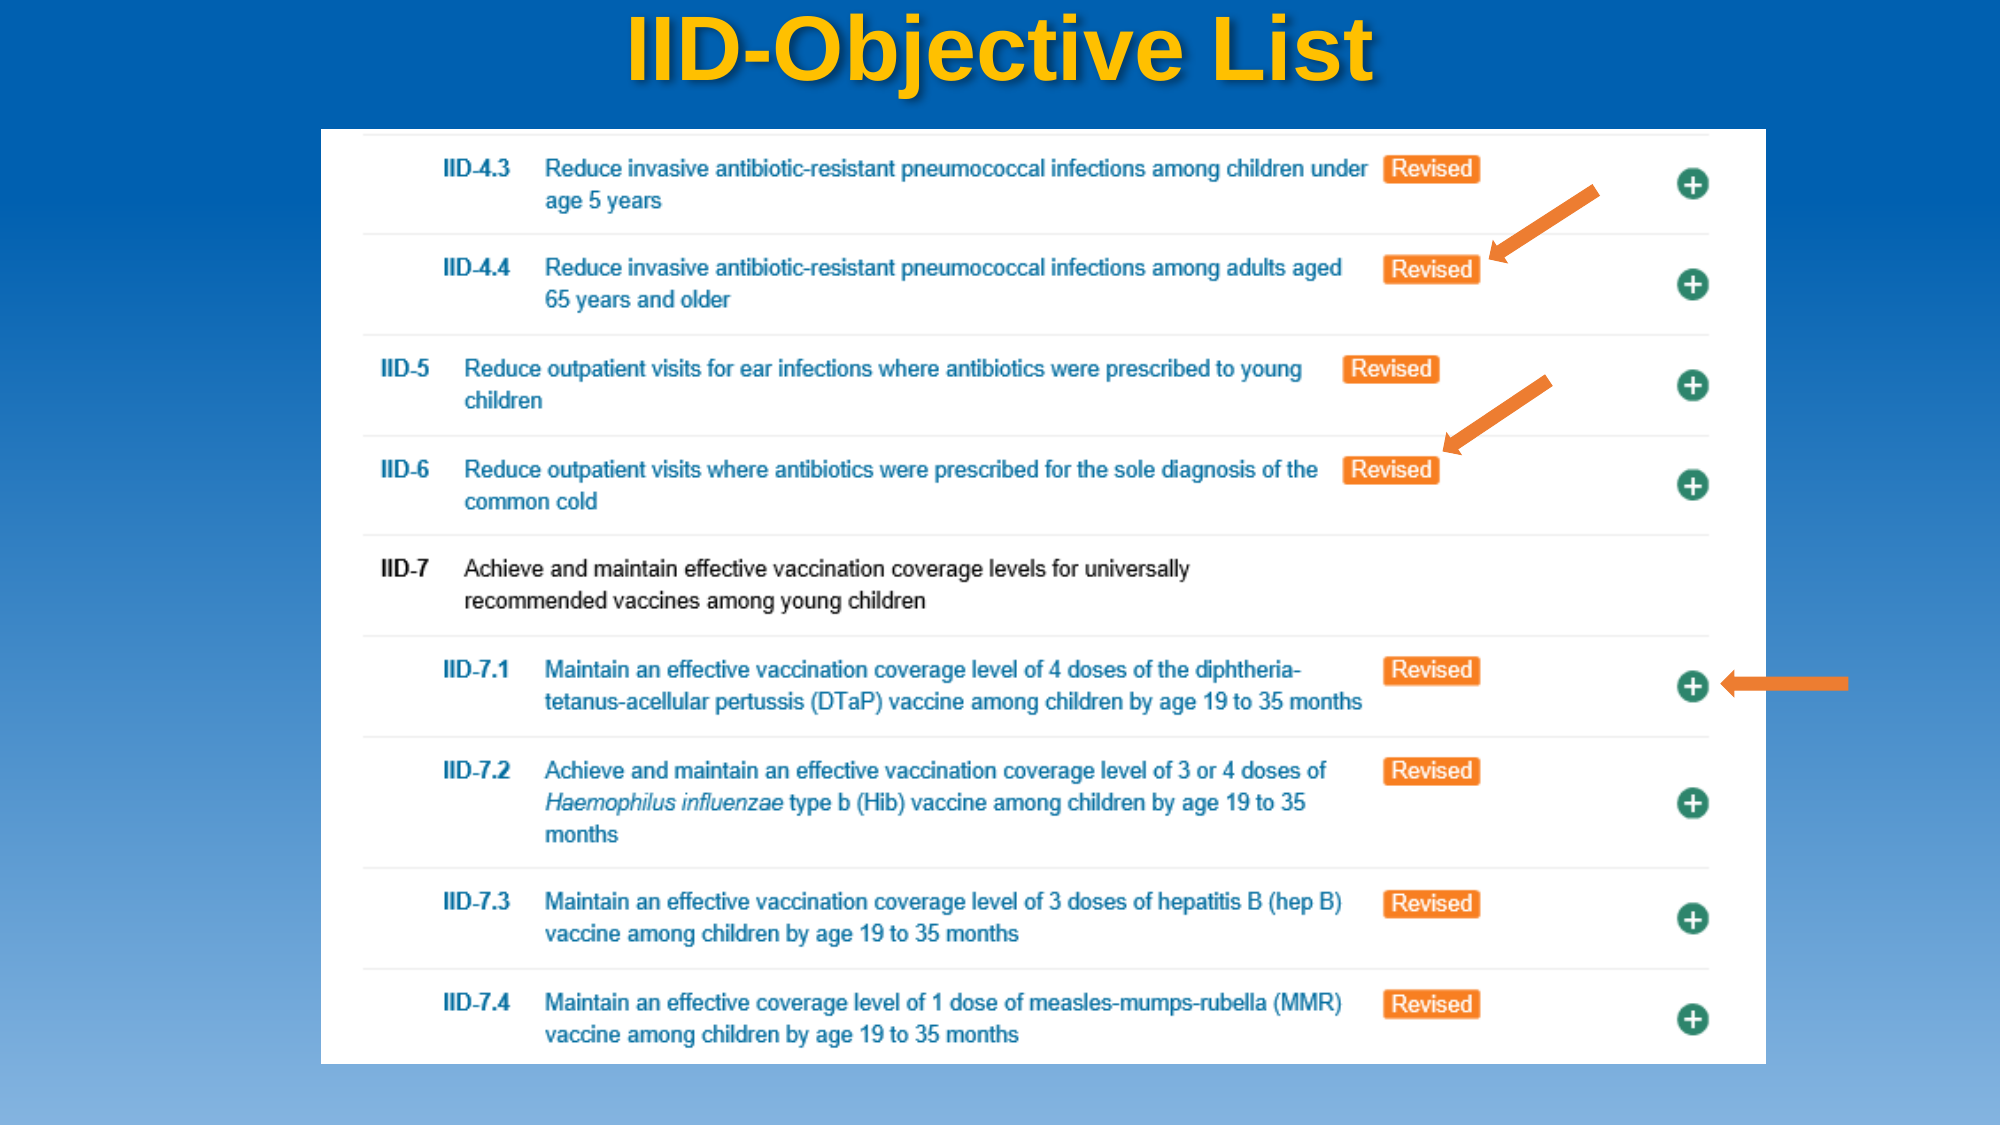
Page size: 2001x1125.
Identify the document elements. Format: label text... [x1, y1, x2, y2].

title IID-Objective List [137, 0, 1863, 130]
picture [321, 129, 1766, 1064]
text_box [1766, 676, 1849, 691]
